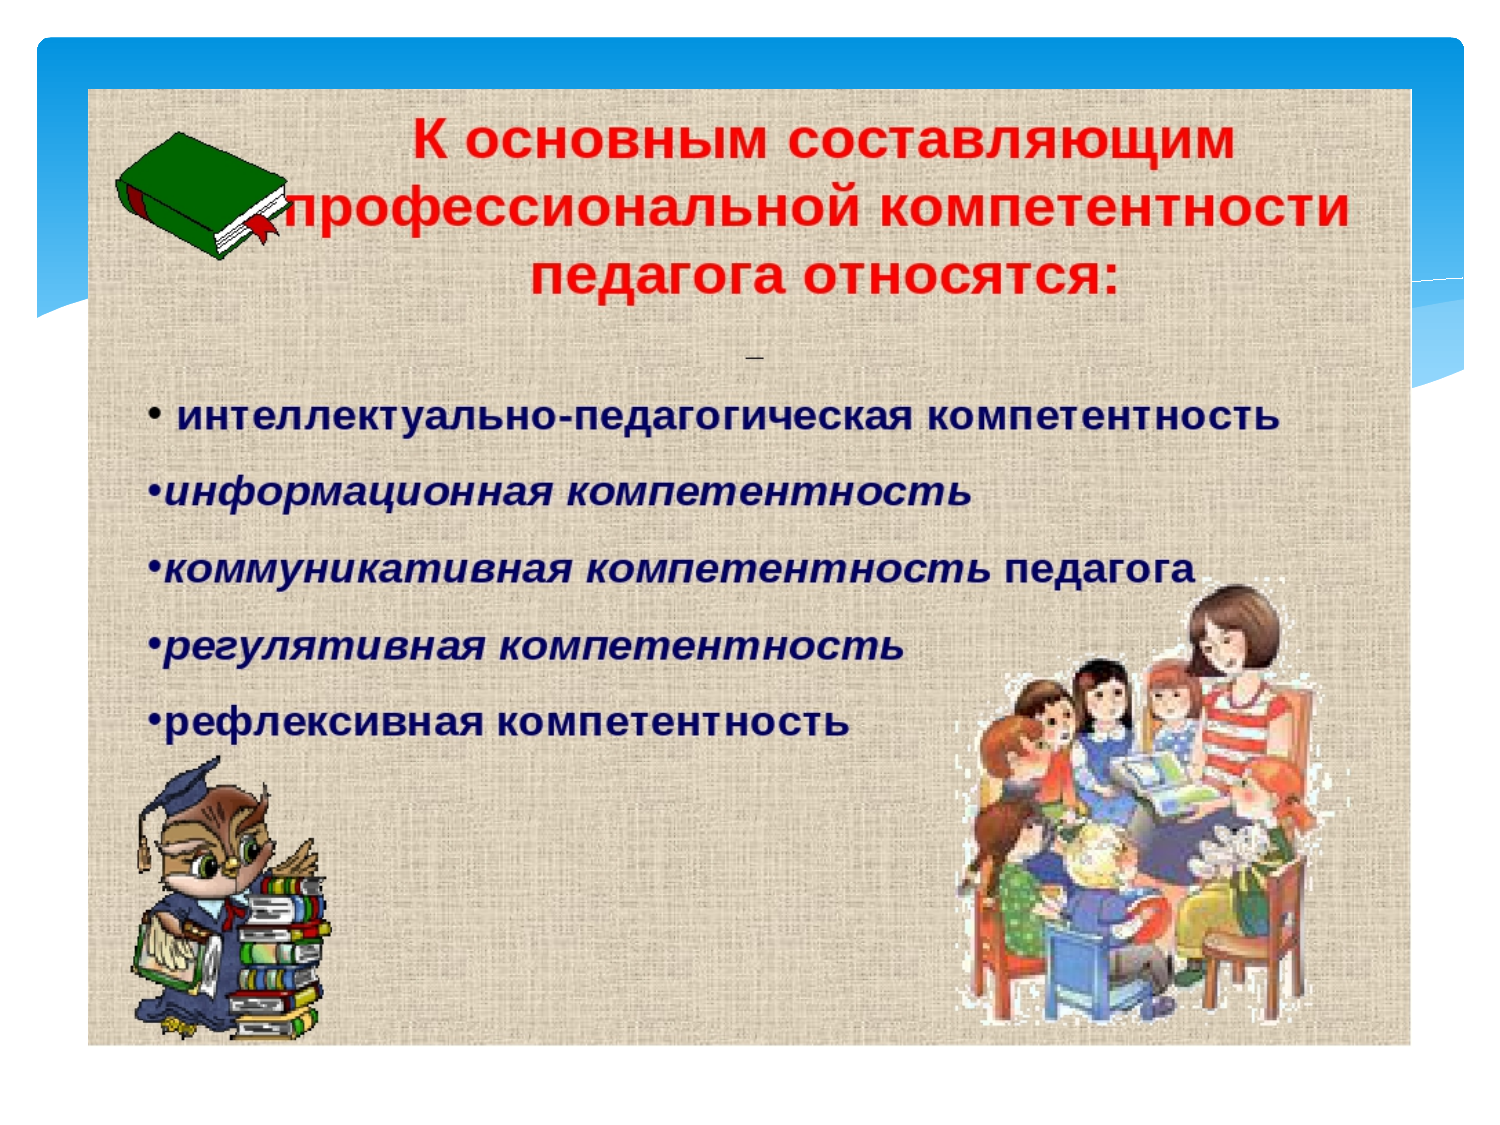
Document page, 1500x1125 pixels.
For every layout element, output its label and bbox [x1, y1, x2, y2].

picture [88, 89, 1412, 1047]
